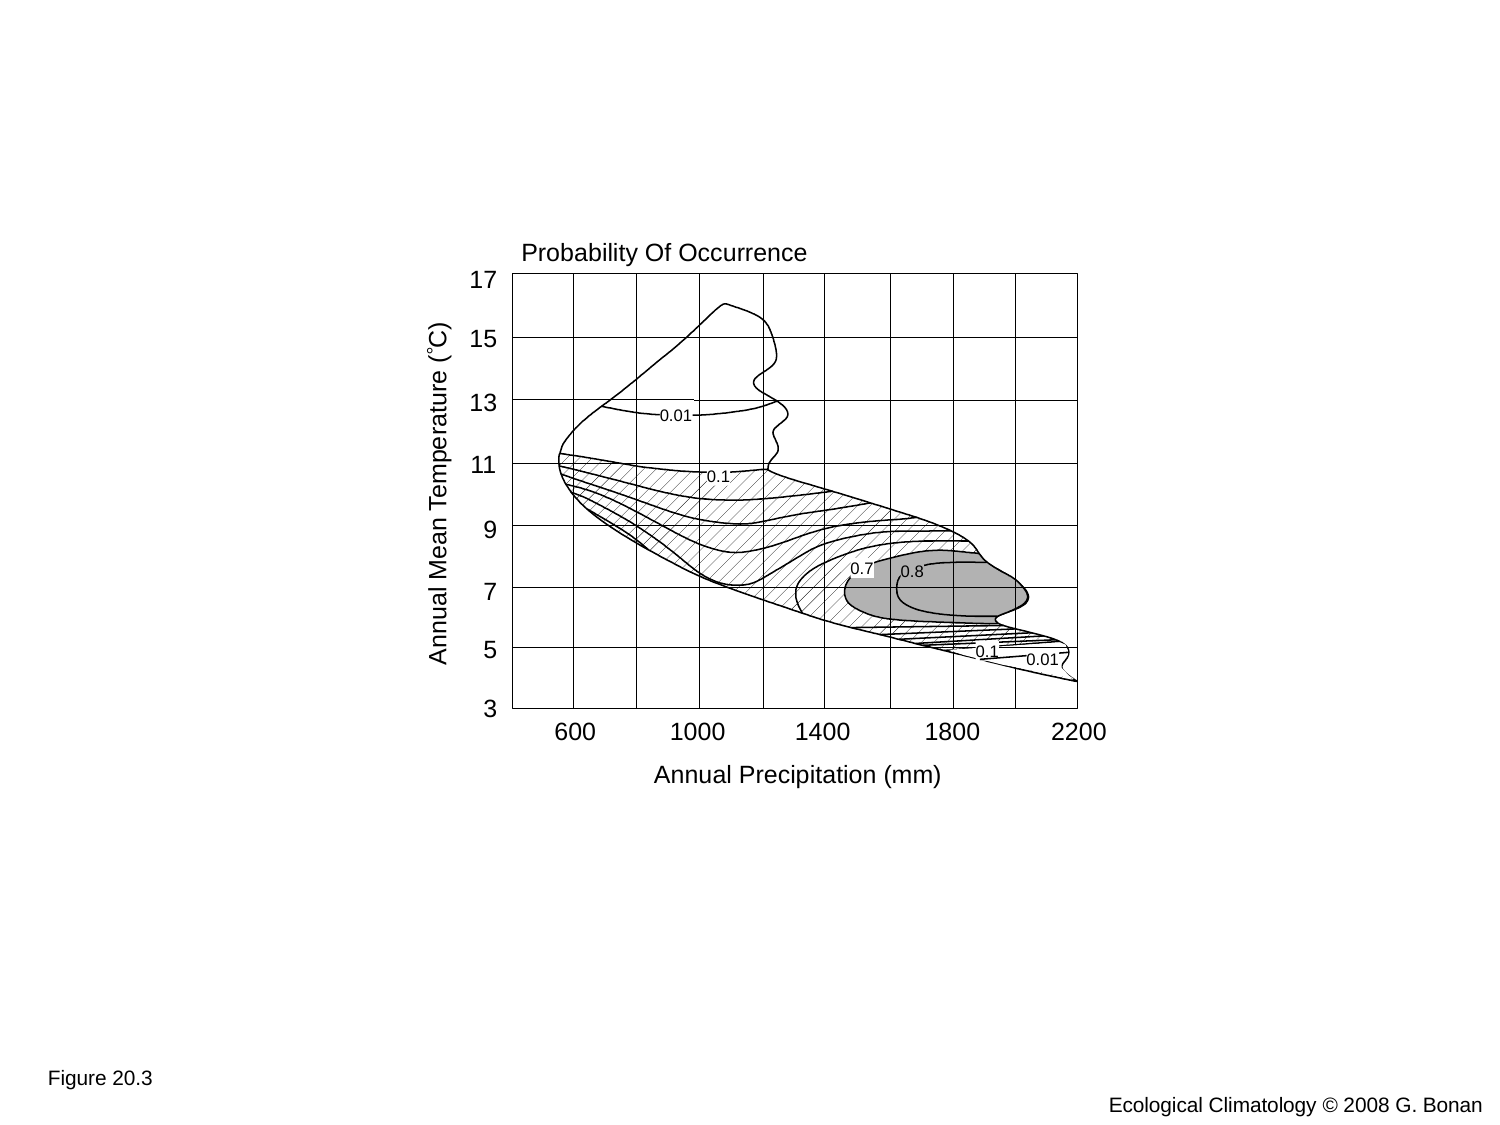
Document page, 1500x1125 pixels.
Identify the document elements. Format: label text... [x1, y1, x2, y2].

text_box [574, 648, 636, 709]
text_box [891, 464, 953, 525]
text_box [637, 526, 890, 586]
text_box [891, 526, 951, 532]
text_box 11 [459, 441, 512, 487]
text_box [954, 550, 1015, 587]
text_box [618, 526, 636, 538]
text_box [825, 491, 868, 502]
text_box [954, 532, 979, 553]
text_box [764, 588, 824, 621]
text_box [891, 620, 953, 647]
text_box [770, 401, 824, 463]
text_box [662, 526, 838, 553]
text_box [637, 527, 699, 576]
text_box [891, 530, 953, 543]
text_box [1016, 401, 1078, 463]
text_box 0.8 [900, 560, 924, 581]
text_box [891, 514, 917, 520]
text_box [637, 401, 788, 470]
text_box [764, 648, 824, 709]
text_box [559, 379, 636, 460]
text_box [682, 401, 778, 416]
text_box [574, 497, 606, 525]
text_box [795, 588, 844, 613]
text_box [954, 540, 969, 548]
text_box 600 [539, 708, 612, 753]
text_box [700, 588, 763, 647]
text_box [587, 509, 615, 525]
text_box [954, 616, 998, 624]
text_box 0.1 [706, 465, 731, 486]
text_box [996, 610, 1015, 628]
text_box [769, 464, 824, 488]
text_box [574, 494, 633, 525]
text_box [954, 338, 1015, 400]
text_box [700, 465, 706, 472]
text_box 0.01 [1026, 648, 1060, 669]
text_box [954, 654, 1015, 709]
text_box Annual Precipitation (mm) [639, 751, 957, 796]
text_box [796, 543, 890, 587]
text_box [574, 400, 608, 428]
text_box Probability Of Occurrence [506, 229, 823, 274]
text_box 13 [459, 379, 513, 424]
text_box [700, 648, 763, 709]
text_box [852, 628, 890, 635]
text_box [637, 473, 833, 501]
text_box [954, 623, 1015, 646]
text_box 0.7 [850, 557, 874, 578]
text_box [559, 467, 573, 475]
text_box [1016, 669, 1078, 709]
text_box [948, 648, 975, 658]
text_box [993, 588, 1015, 617]
text_box [637, 486, 871, 524]
text_box [913, 526, 950, 530]
text_box [954, 273, 1015, 337]
text_box [1016, 588, 1078, 647]
text_box [700, 274, 763, 323]
text_box [637, 274, 699, 337]
text_box [891, 540, 953, 557]
text_box 0.1 [975, 640, 999, 661]
text_box [731, 469, 763, 484]
text_box [574, 487, 596, 494]
text_box [825, 464, 890, 508]
text_box [574, 455, 619, 463]
text_box [845, 558, 890, 587]
text_box [574, 338, 636, 399]
text_box [512, 464, 573, 525]
text_box [637, 513, 659, 525]
text_box [1016, 629, 1059, 644]
text_box Figure 20.3 [33, 1057, 168, 1097]
text_box [891, 338, 953, 400]
text_box [559, 466, 636, 486]
text_box [764, 338, 824, 400]
text_box [891, 273, 953, 337]
text_box [874, 520, 890, 524]
text_box [574, 588, 636, 647]
text_box Ecological Climatology © 2008 G. Bonan [1093, 1084, 1498, 1125]
text_box [754, 374, 763, 392]
text_box [825, 273, 890, 337]
text_box [700, 574, 763, 587]
text_box [637, 303, 777, 405]
text_box [637, 466, 699, 478]
text_box [729, 588, 763, 600]
text_box [637, 404, 659, 415]
text_box [512, 400, 573, 463]
text_box [1016, 338, 1078, 400]
text_box [891, 638, 925, 647]
text_box [571, 492, 636, 525]
text_box [891, 401, 953, 463]
text_box [825, 596, 890, 628]
text_box [844, 588, 890, 620]
text_box 0.01 [659, 404, 693, 425]
text_box [1062, 648, 1078, 681]
text_box [601, 405, 636, 413]
text_box [512, 274, 573, 337]
text_box [891, 517, 938, 525]
text_box 15 [459, 315, 513, 360]
text_box [764, 273, 824, 337]
text_box [574, 480, 593, 486]
text_box 9 [468, 505, 513, 551]
text_box [574, 464, 636, 473]
text_box [891, 509, 916, 517]
text_box [764, 601, 824, 647]
text_box [700, 577, 724, 587]
text_box Annual Mean Temperature (C) [414, 307, 459, 681]
text_box [637, 338, 684, 377]
text_box [566, 484, 636, 512]
text_box [891, 588, 953, 623]
text_box [896, 588, 953, 616]
text_box [1016, 526, 1078, 587]
text_box [590, 457, 636, 463]
text_box 3 [468, 685, 513, 731]
text_box [558, 454, 573, 463]
text_box [954, 588, 998, 617]
text_box [512, 526, 573, 587]
text_box [764, 469, 824, 490]
text_box [512, 338, 573, 399]
text_box [825, 338, 890, 400]
text_box [637, 648, 699, 709]
text_box [561, 475, 573, 492]
text_box [825, 532, 890, 562]
text_box [574, 470, 600, 477]
text_box [954, 562, 992, 587]
text_box 5 [468, 626, 513, 671]
text_box [954, 464, 1015, 525]
text_box [943, 526, 953, 531]
text_box [637, 588, 699, 647]
text_box 1000 [655, 708, 741, 751]
text_box 2200 [1036, 708, 1122, 753]
text_box [999, 642, 1067, 647]
text_box [891, 550, 953, 587]
text_box [954, 526, 1015, 578]
text_box 7 [468, 568, 513, 613]
text_box [637, 501, 890, 525]
text_box [512, 648, 573, 709]
text_box 1800 [909, 708, 996, 753]
text_box [574, 274, 636, 337]
text_box [1016, 588, 1028, 609]
text_box [1016, 273, 1078, 337]
text_box [1016, 579, 1023, 587]
text_box [954, 401, 1015, 463]
text_box [896, 562, 953, 587]
text_box 1400 [780, 708, 866, 751]
text_box [561, 474, 636, 500]
text_box [891, 648, 953, 709]
text_box [637, 464, 699, 471]
text_box [825, 401, 890, 463]
text_box [700, 472, 706, 479]
text_box [764, 545, 824, 587]
text_box [825, 648, 890, 709]
text_box [512, 588, 573, 647]
text_box [612, 526, 636, 542]
text_box [839, 503, 890, 514]
text_box [574, 526, 636, 587]
text_box [825, 621, 890, 647]
text_box [1016, 464, 1078, 525]
text_box [637, 544, 699, 587]
text_box [802, 493, 824, 498]
text_box [987, 648, 1075, 680]
text_box 17 [454, 255, 513, 301]
